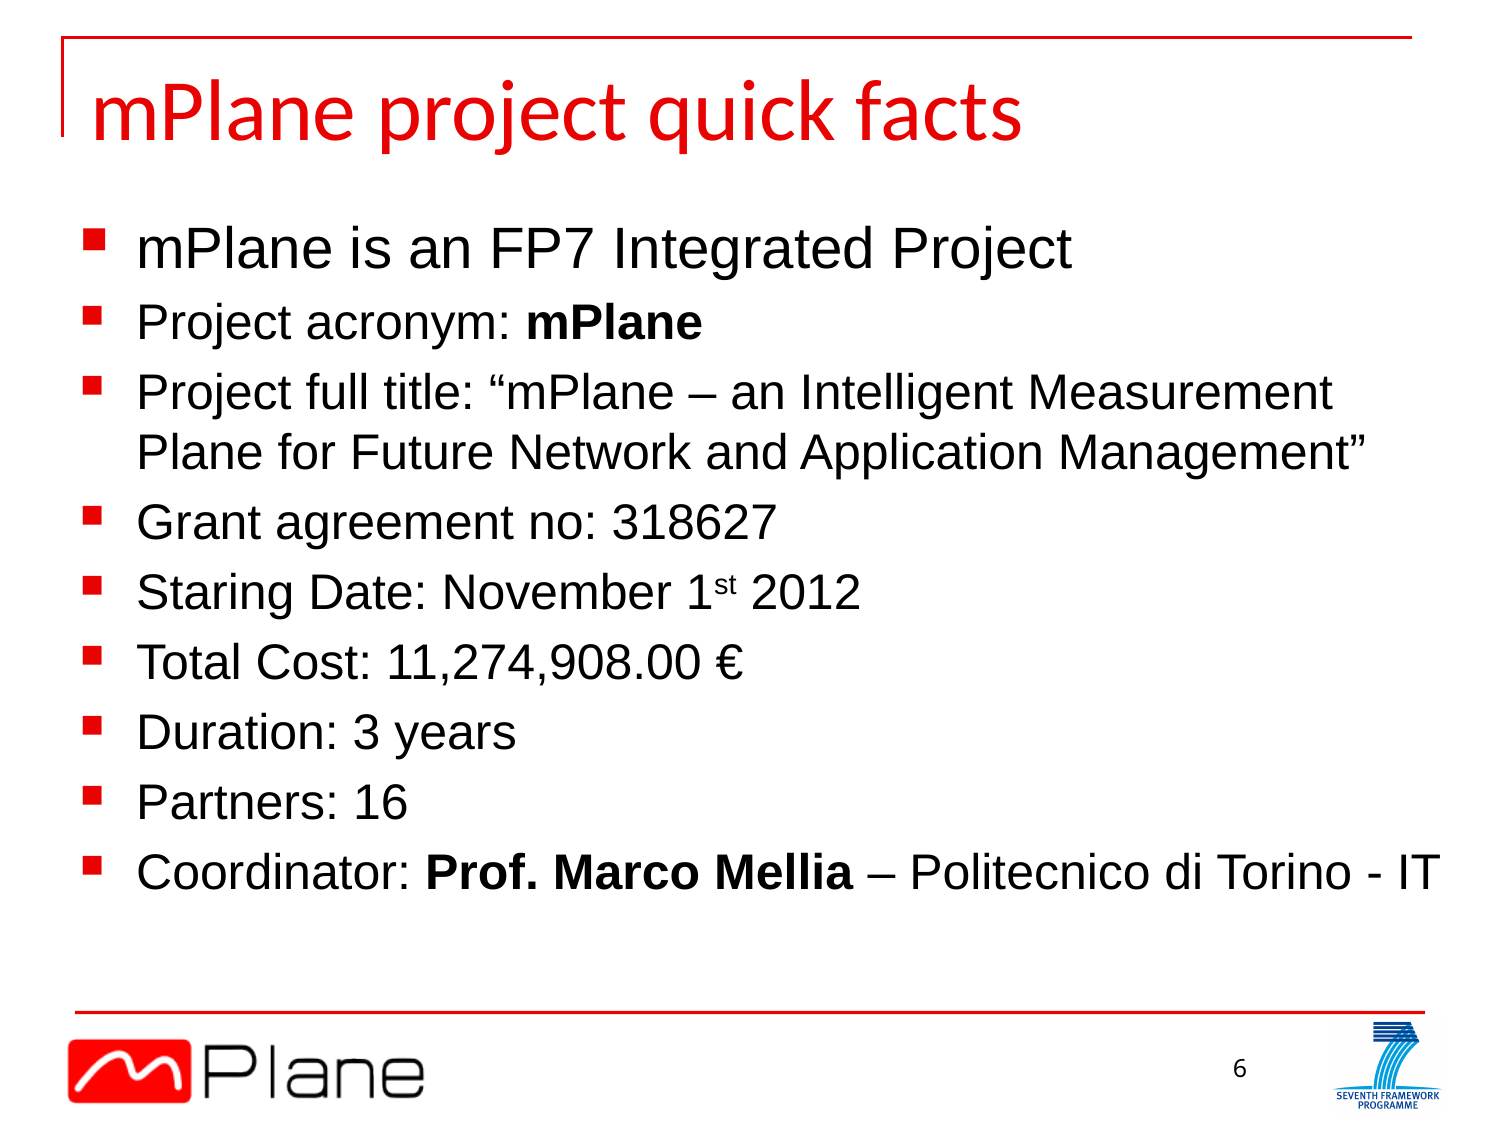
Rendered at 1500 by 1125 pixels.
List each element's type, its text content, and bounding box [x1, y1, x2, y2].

picture [1328, 1017, 1447, 1114]
picture [60, 1034, 432, 1109]
title mPlane project quick facts [74, 45, 1426, 201]
list mPlane is an FP7 Integrated Project Project acronym: mPlane Project full title: “mPlane – an Intelligent Measurement Plane for Future Network and Application Management” Grant agreement no: 318627 Staring Date: November 1st 2012 Total Cost: 11,274,908.00 € Duration: 3 years Partners: 16 Coordinator: Prof. Marco Mellia – Politecnico di Torino - IT [64, 201, 1465, 995]
